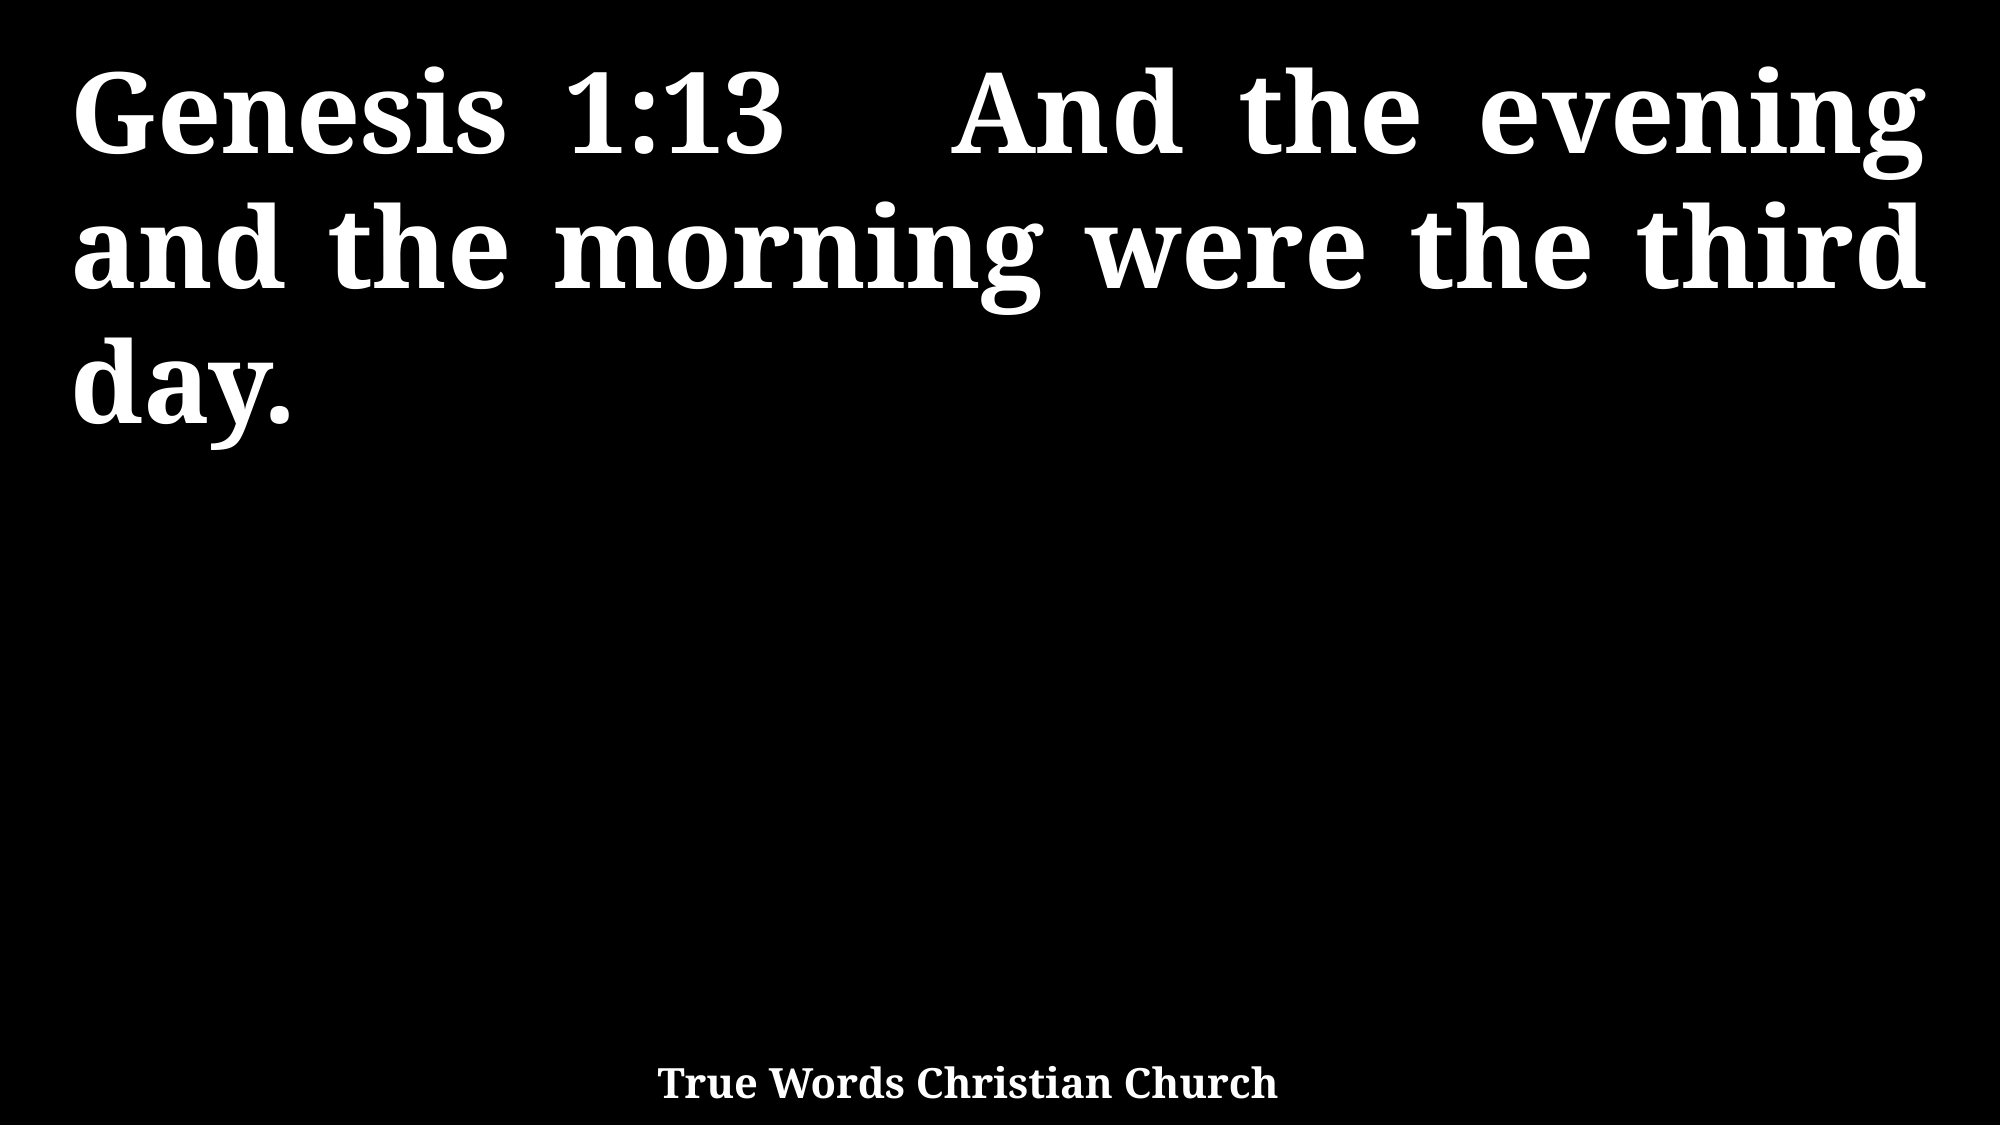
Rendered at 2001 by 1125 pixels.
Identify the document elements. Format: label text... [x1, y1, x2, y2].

text_box True Words Christian Church [642, 1049, 1294, 1114]
text_box Genesis 1:13 And the evening and the morning were the third day. [55, 33, 1944, 454]
